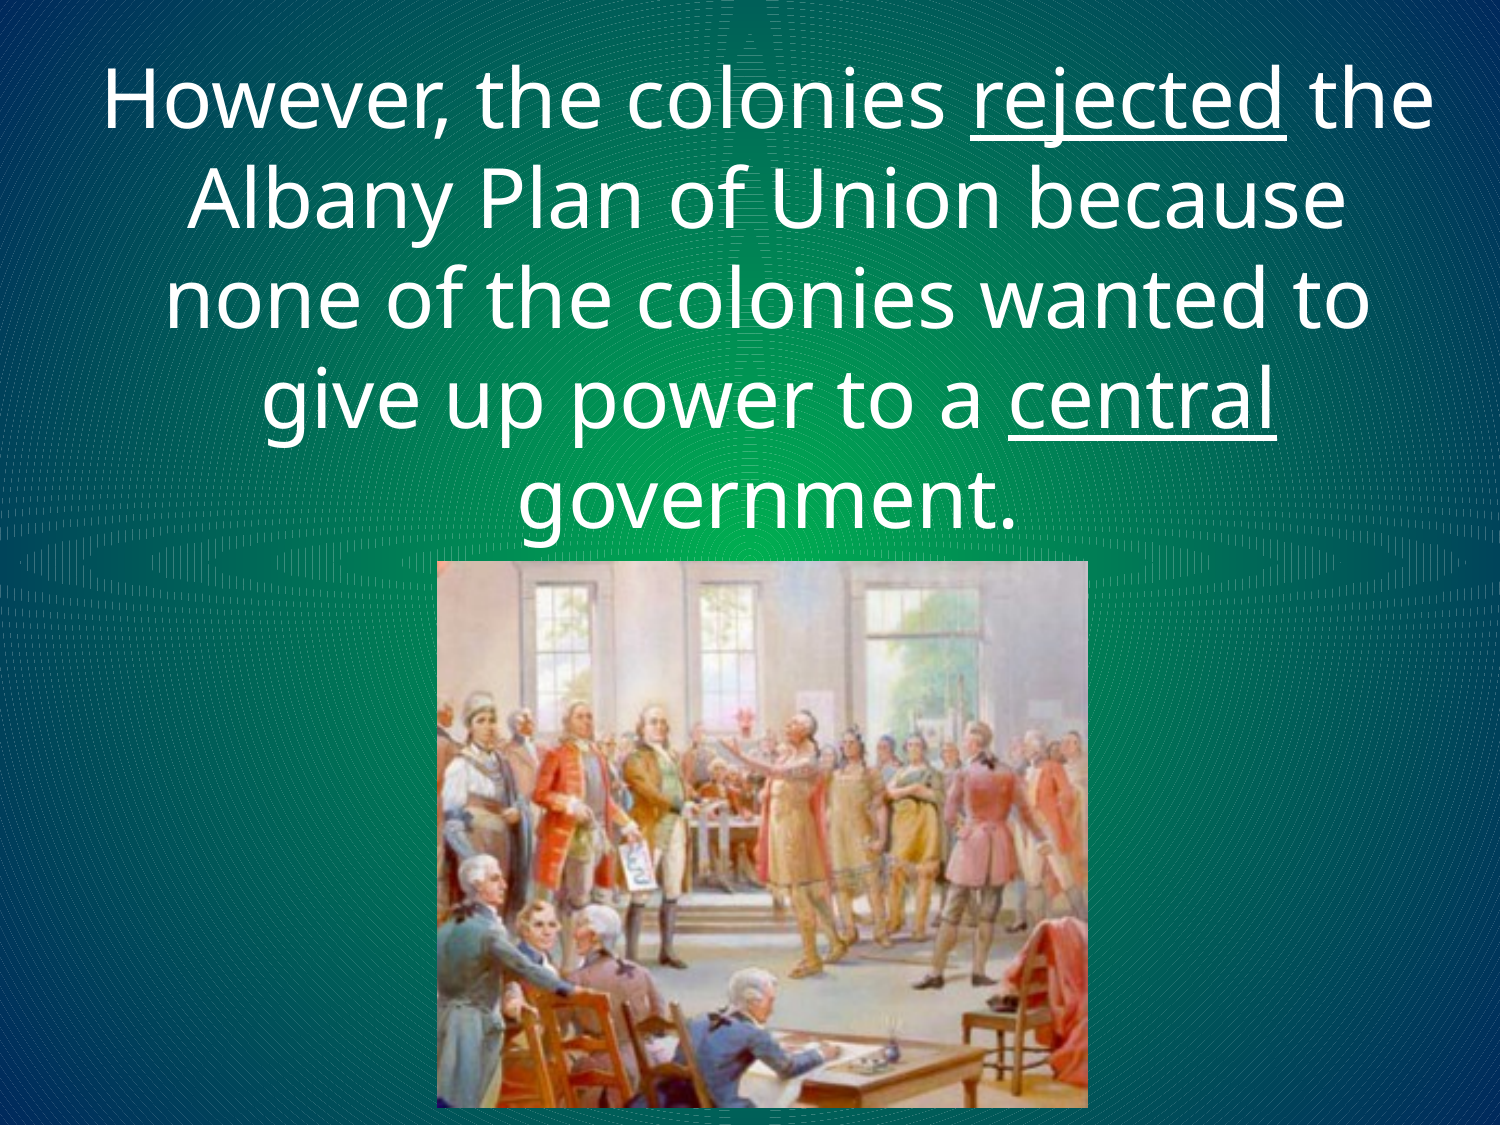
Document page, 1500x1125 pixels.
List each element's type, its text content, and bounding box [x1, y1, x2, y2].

picture [437, 561, 1088, 1108]
text_box However, the colonies rejected the Albany Plan of Union because none of the colonies wanted to give up power to a central government. [75, 37, 1463, 553]
